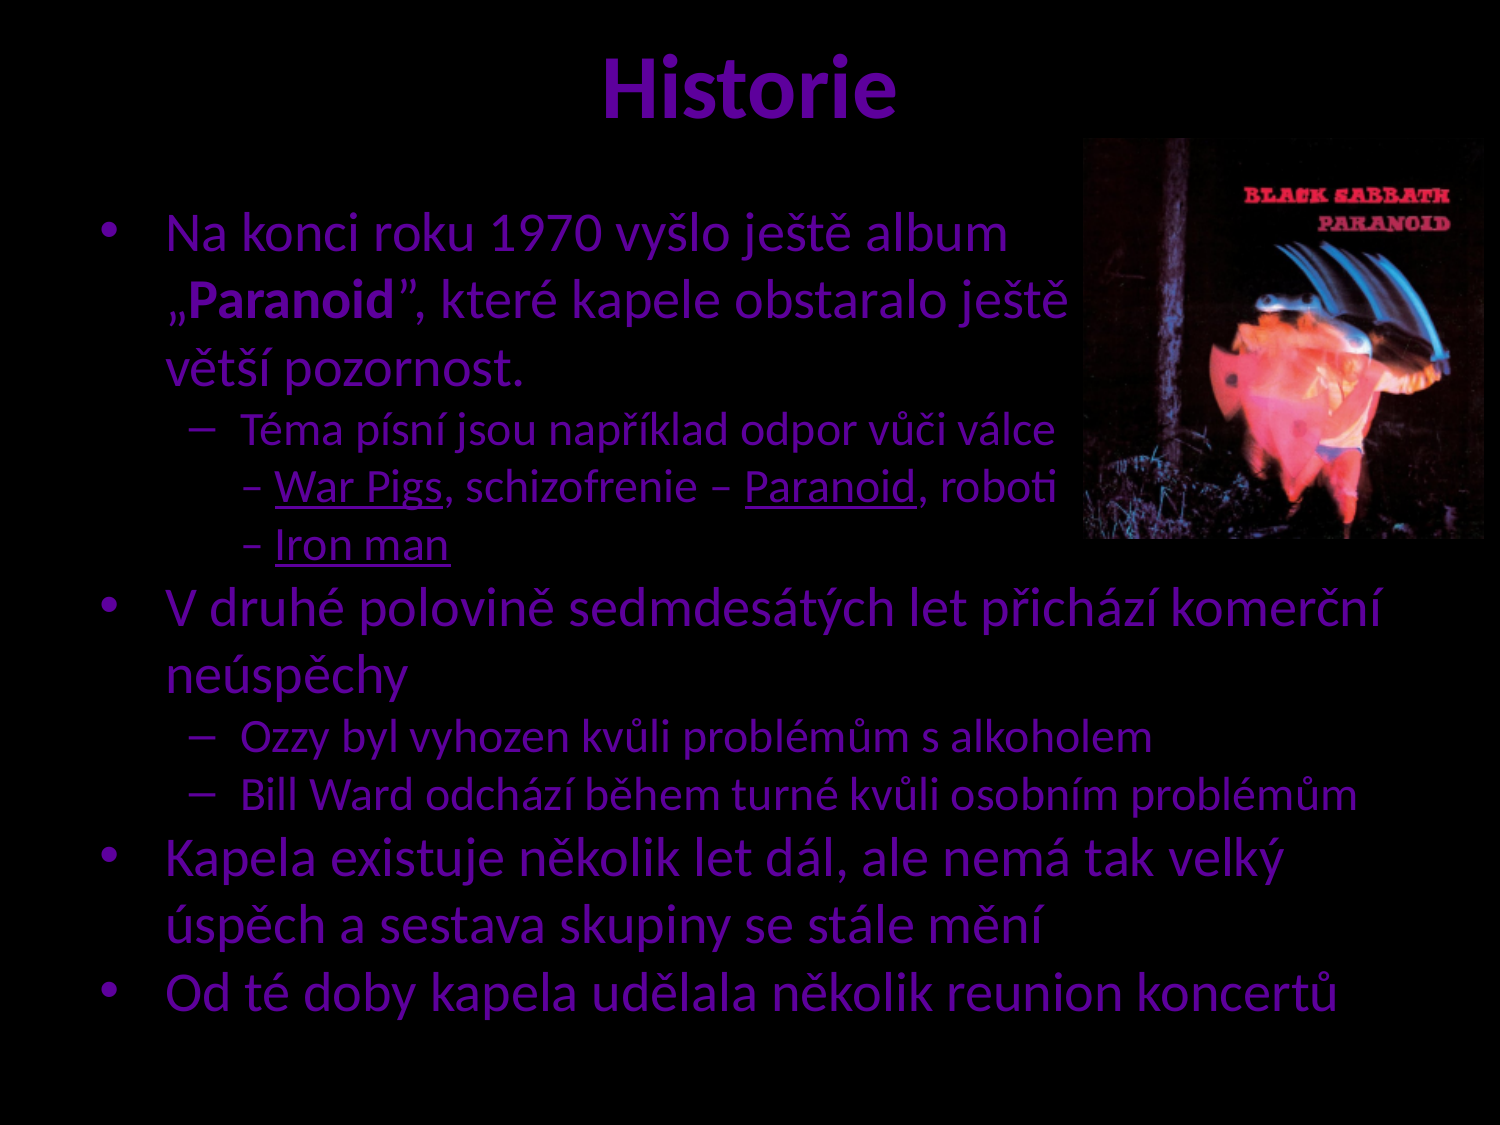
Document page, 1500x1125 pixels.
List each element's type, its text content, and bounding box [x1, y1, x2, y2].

list Na konci roku 1970 vyšlo ještě album „Paranoid”, které kapele obstaralo ještě větší pozornost. Téma písní jsou například odpor vůči válce – War Pigs, schizofrenie – Paranoid, roboti – Iron man V druhé polovině sedmdesátých let přichází komerční neúspěchy Ozzy byl vyhozen kvůli problémům s alkoholem Bill Ward odchází během turné kvůli osobním problémům Kapela existuje několik let dál, ale nemá tak velký úspěch a sestava skupiny se stále mění Od té doby kapela udělala několik reunion koncertů [75, 187, 1425, 1005]
title Historie [75, 0, 1425, 164]
picture [1082, 138, 1484, 539]
